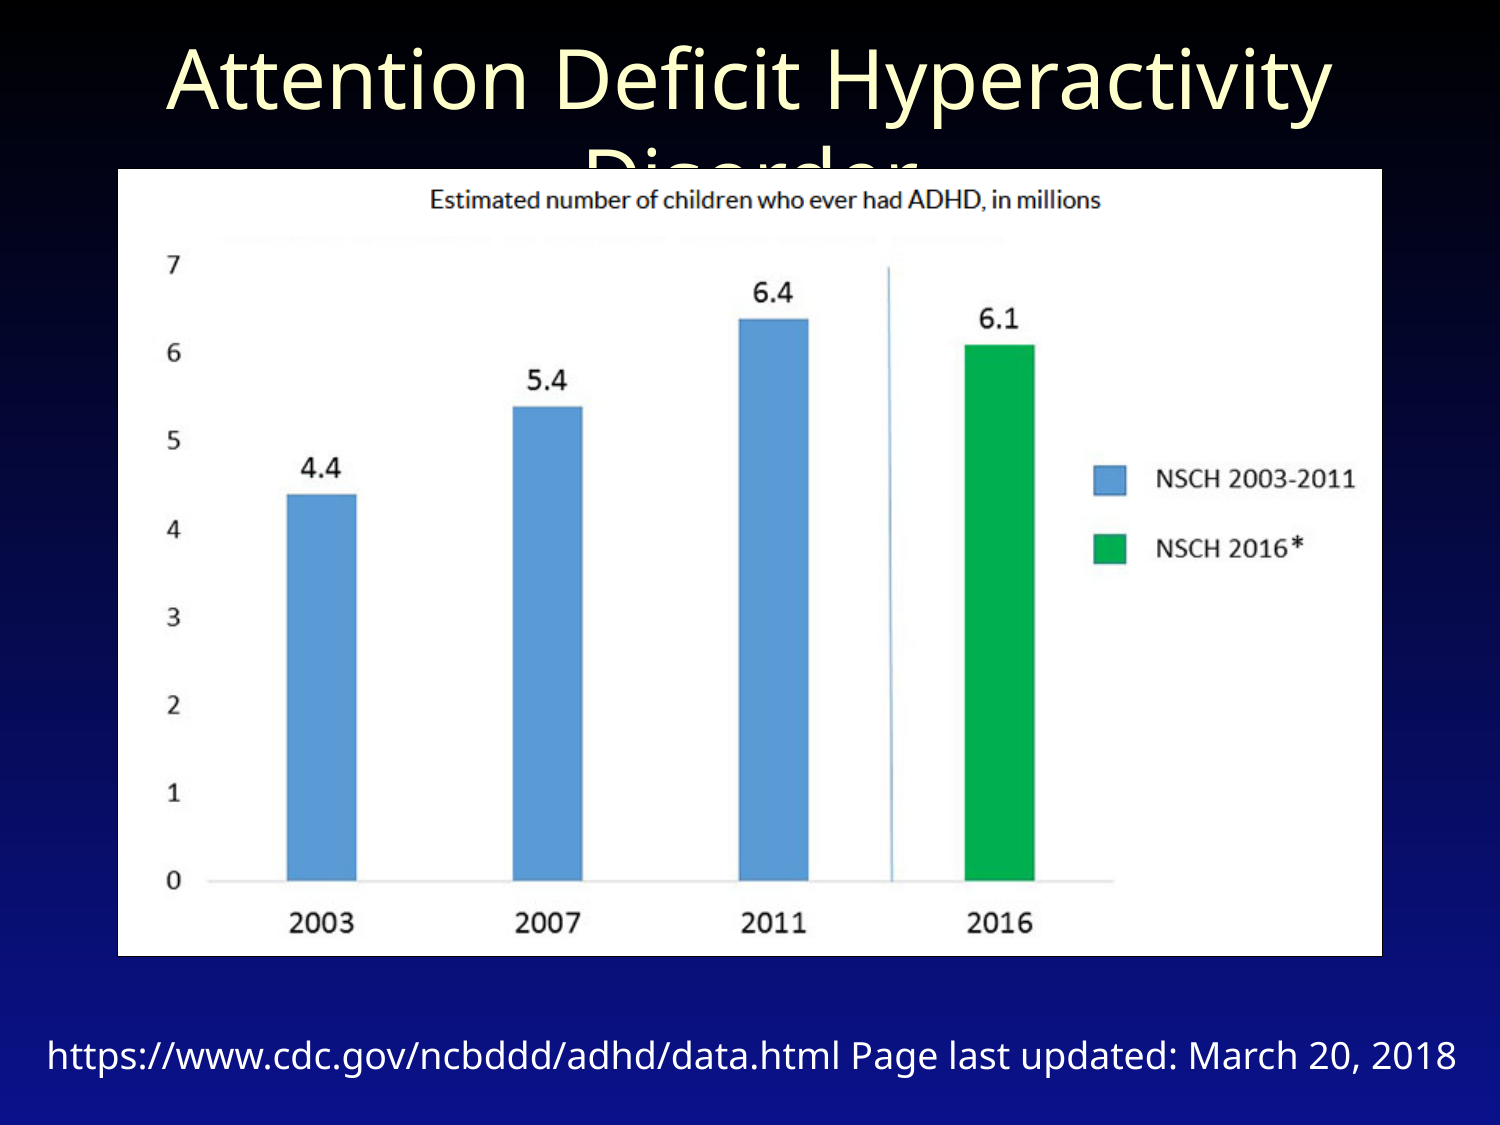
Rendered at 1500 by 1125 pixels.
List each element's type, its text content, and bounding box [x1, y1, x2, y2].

text_box https://www.cdc.gov/ncbddd/adhd/data.html Page last updated: March 20, 2018 [4, 1024, 1500, 1085]
picture [117, 168, 1383, 957]
title Attention Deficit Hyperactivity Disorder [0, 18, 1500, 150]
